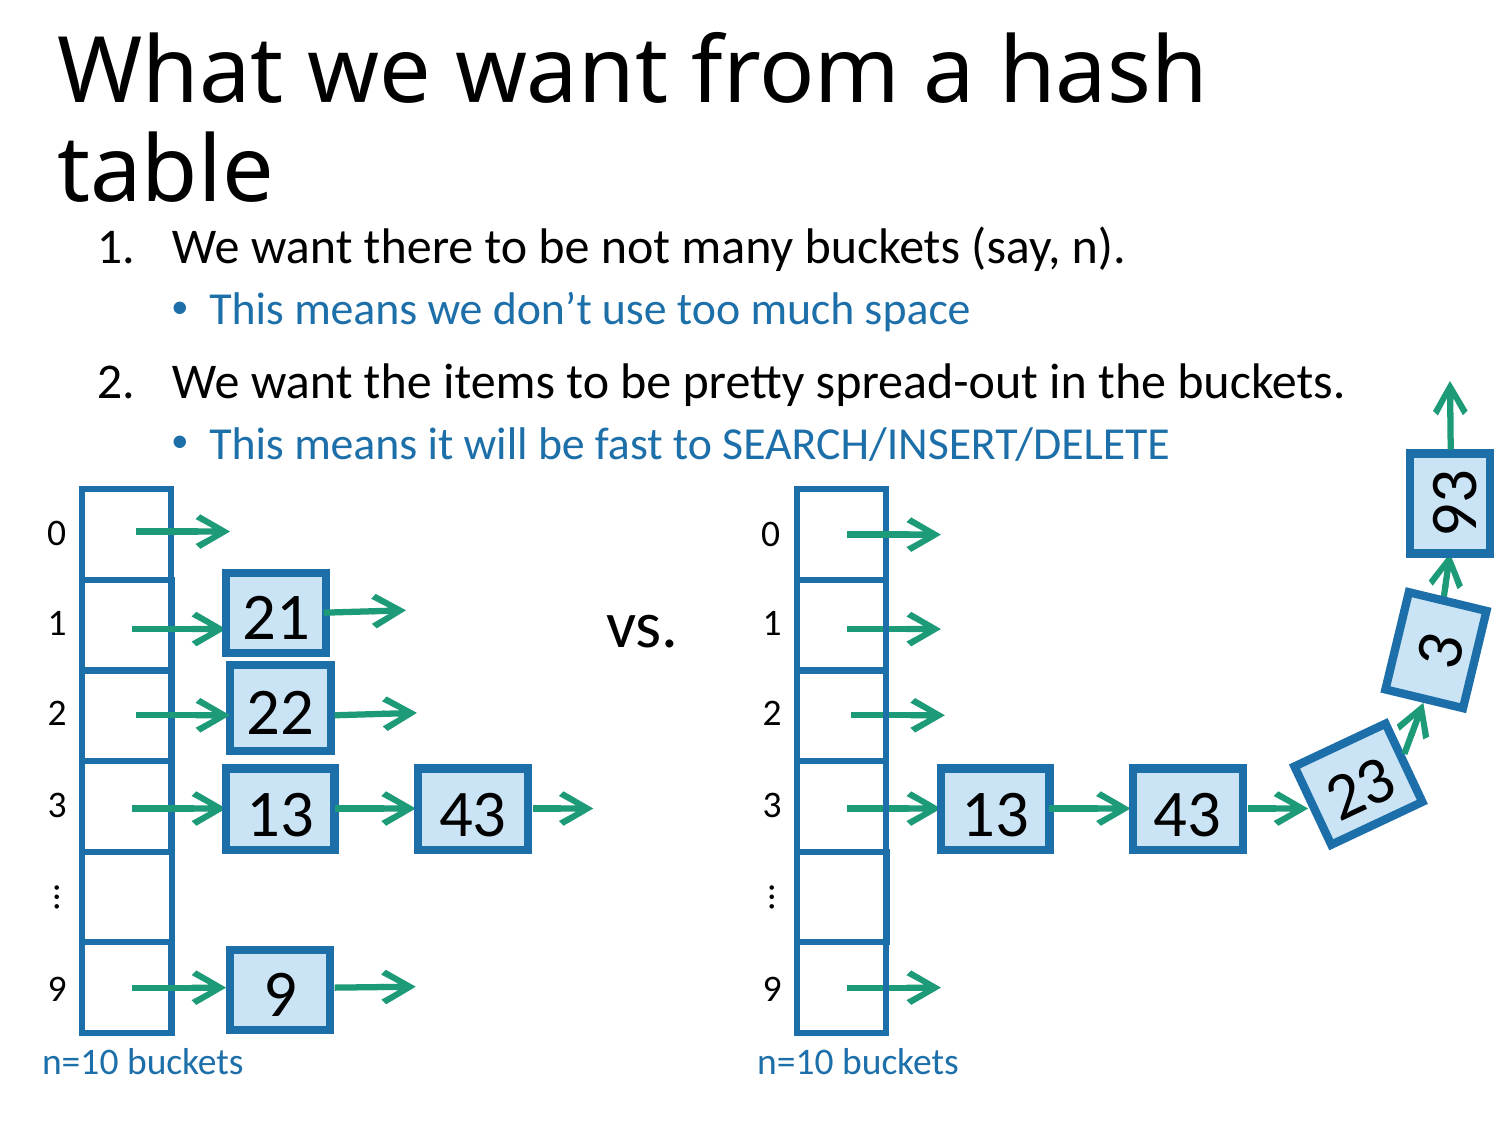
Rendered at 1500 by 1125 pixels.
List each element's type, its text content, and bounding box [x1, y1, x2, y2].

text_box 43 [417, 768, 529, 851]
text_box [27, 579, 276, 1091]
text_box 21 [225, 572, 327, 654]
text_box 13 [991, 768, 1050, 851]
text_box 9 [276, 949, 331, 1031]
text_box vs. [591, 573, 742, 668]
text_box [1443, 553, 1450, 599]
text_box 43 [1132, 768, 1244, 851]
text_box 0 [32, 500, 109, 560]
title What we want from a hash table [42, 57, 1337, 189]
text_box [742, 489, 991, 1091]
text_box 22 [276, 664, 332, 752]
list We want there to be not many buckets (say, n). This means we don’t use too much space We want the items to be pretty spread-out in the buckets. This means it will be fast to SEARCH/INSERT/DELETE [81, 213, 1500, 928]
text_box 23 [1293, 722, 1424, 847]
text_box 3 [1384, 590, 1488, 710]
text_box [81, 488, 172, 579]
text_box 93 [1409, 452, 1491, 554]
text_box 13 [276, 768, 336, 851]
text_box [334, 712, 417, 716]
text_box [1404, 698, 1425, 754]
